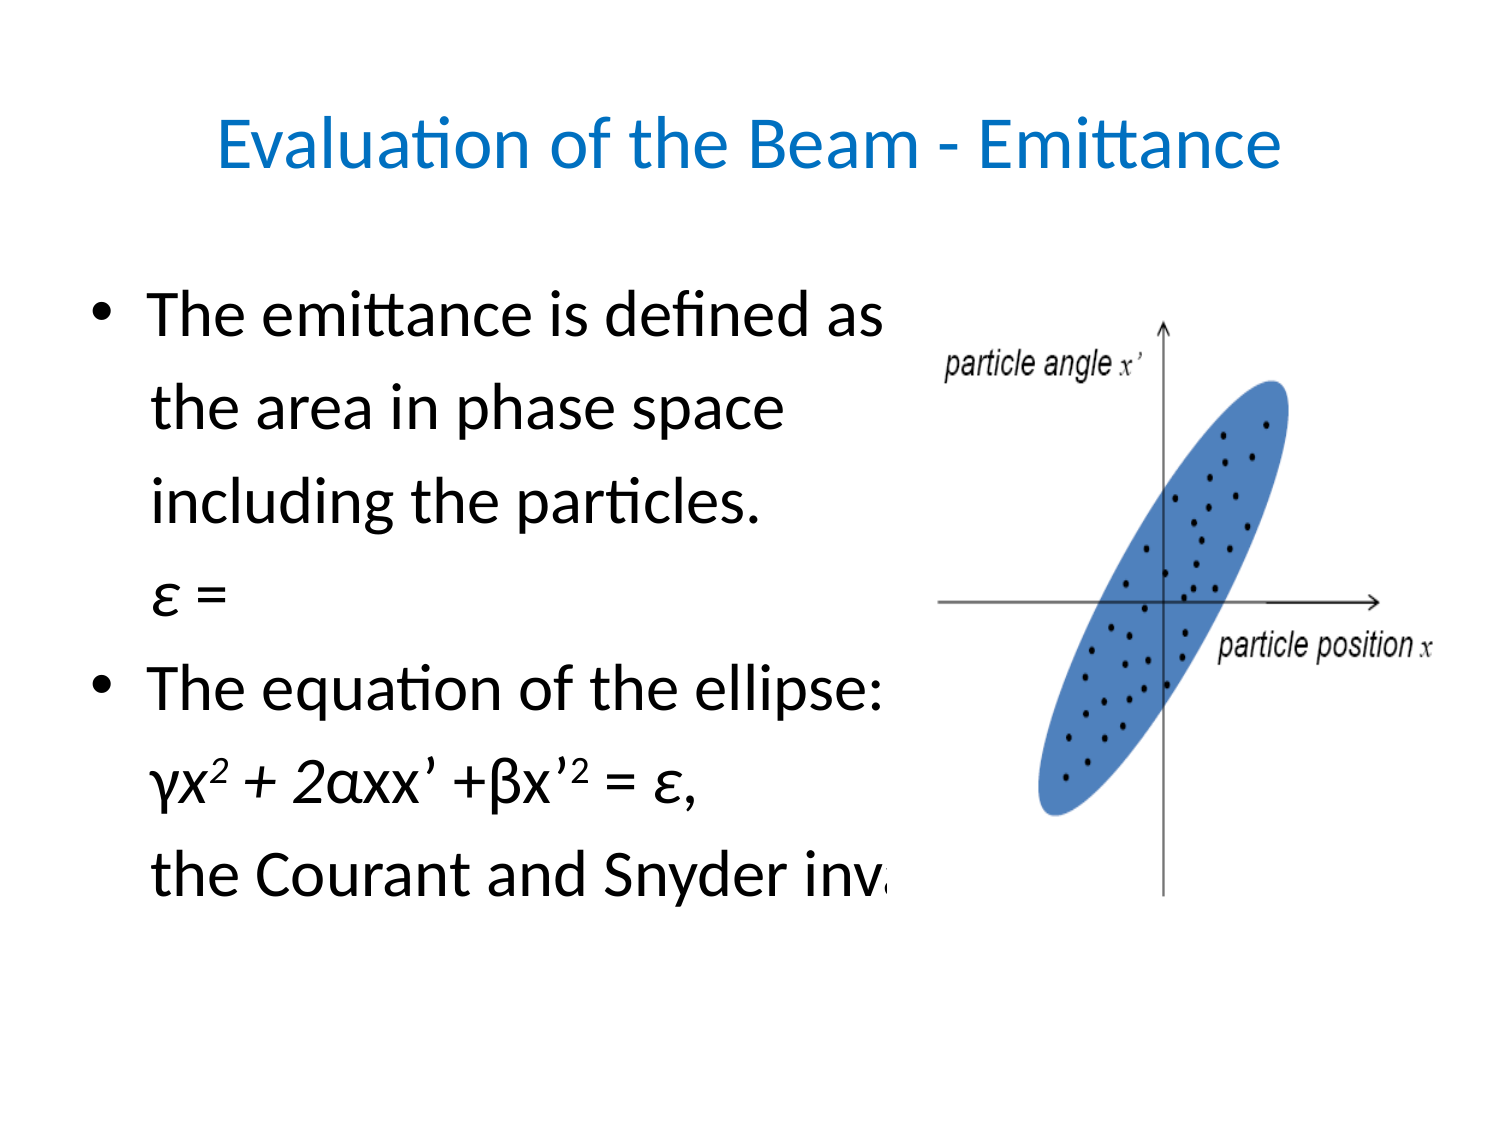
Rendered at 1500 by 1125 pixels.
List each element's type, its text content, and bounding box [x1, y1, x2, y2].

title Evaluation of the Beam - Emittance [75, 45, 1425, 233]
picture [887, 249, 1463, 906]
